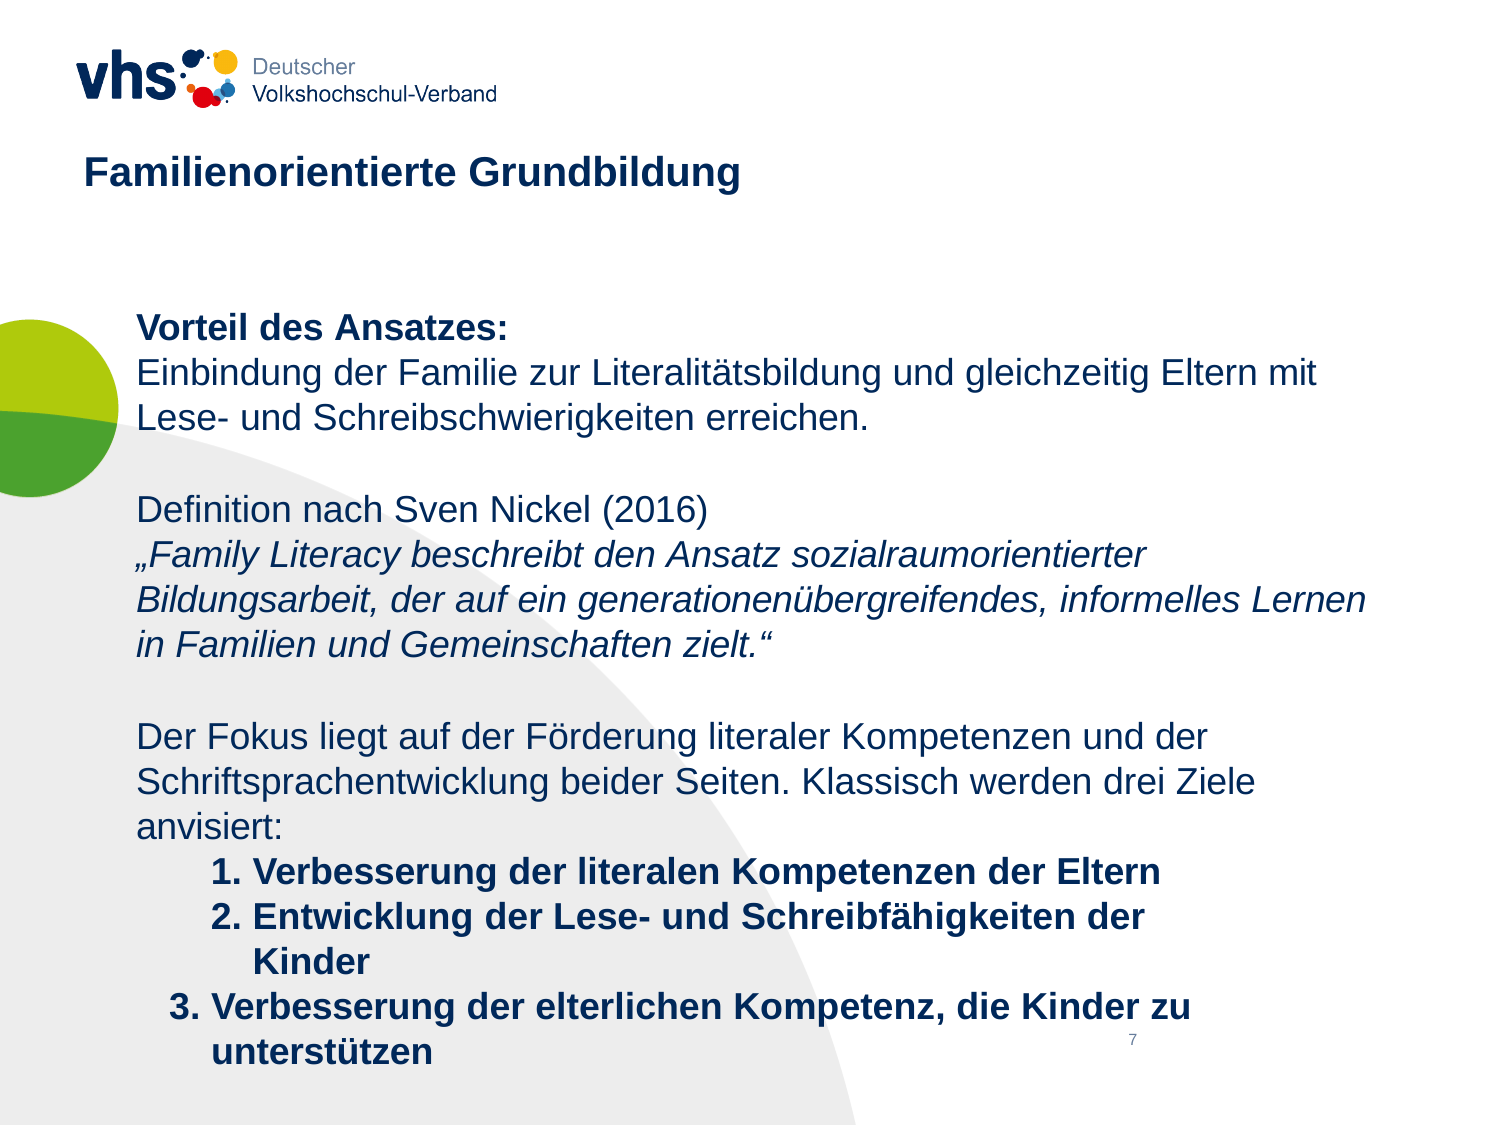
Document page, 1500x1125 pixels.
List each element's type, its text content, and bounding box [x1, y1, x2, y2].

picture [0, 319, 857, 1125]
title Familienorientierte Grundbildung [81, 143, 745, 318]
picture [76, 49, 496, 108]
text_box Vorteil des Ansatzes: Einbindung der Familie zur Literalitätsbildung und gleichzeitig Eltern mit Lese- und Schreibschwierigkeiten erreichen. Definition nach Sven Nickel (2016) „Family Literacy beschreibt den Ansatz sozialraumorientierter Bildungsarbeit, der auf ein generationenübergreifendes, informelles Lernen in Familien und Gemeinschaften zielt.“ Der Fokus liegt auf der Förderung literaler Kompetenzen und der Schriftsprachentwicklung beider Seiten. Klassisch werden drei Ziele anvisiert: Verbesserung der literalen Kompetenzen der Eltern Entwicklung der Lese- und Schreibfähigkeiten der Kinder Verbesserung der elterlichen Kompetenz, die Kinder zu unterstützen [133, 300, 1382, 1072]
